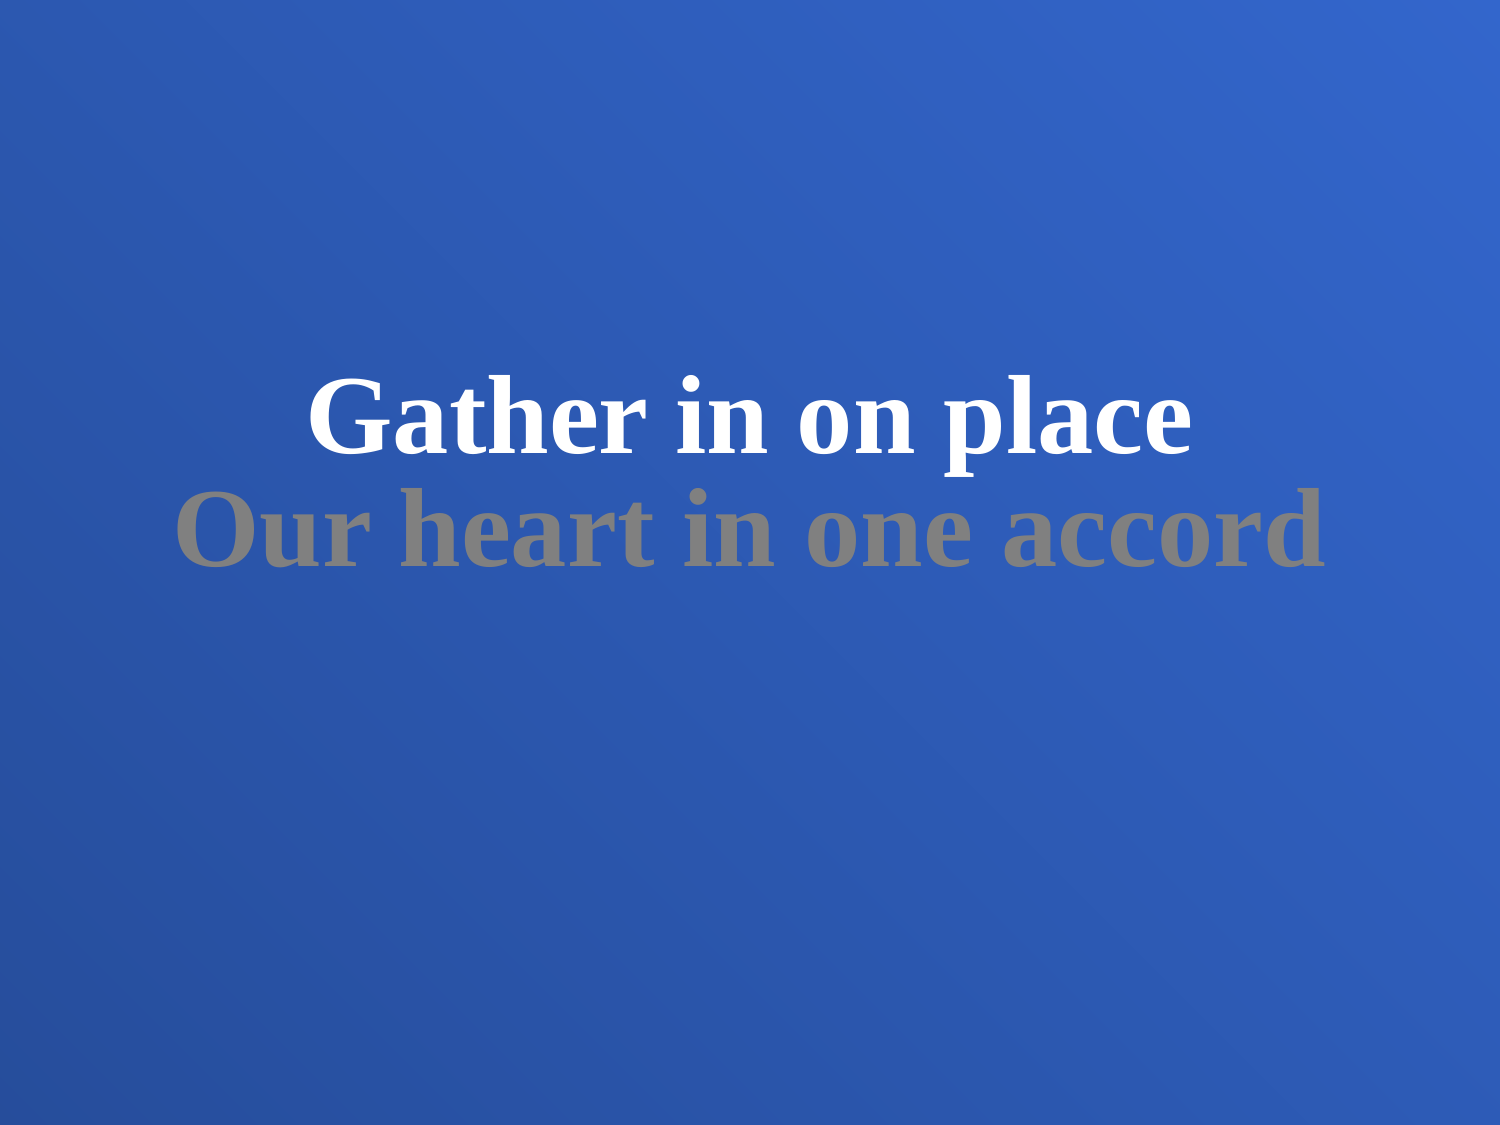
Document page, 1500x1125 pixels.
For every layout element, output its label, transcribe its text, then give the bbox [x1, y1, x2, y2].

text_box Gather in on place Our heart in one accord [0, 356, 1500, 596]
